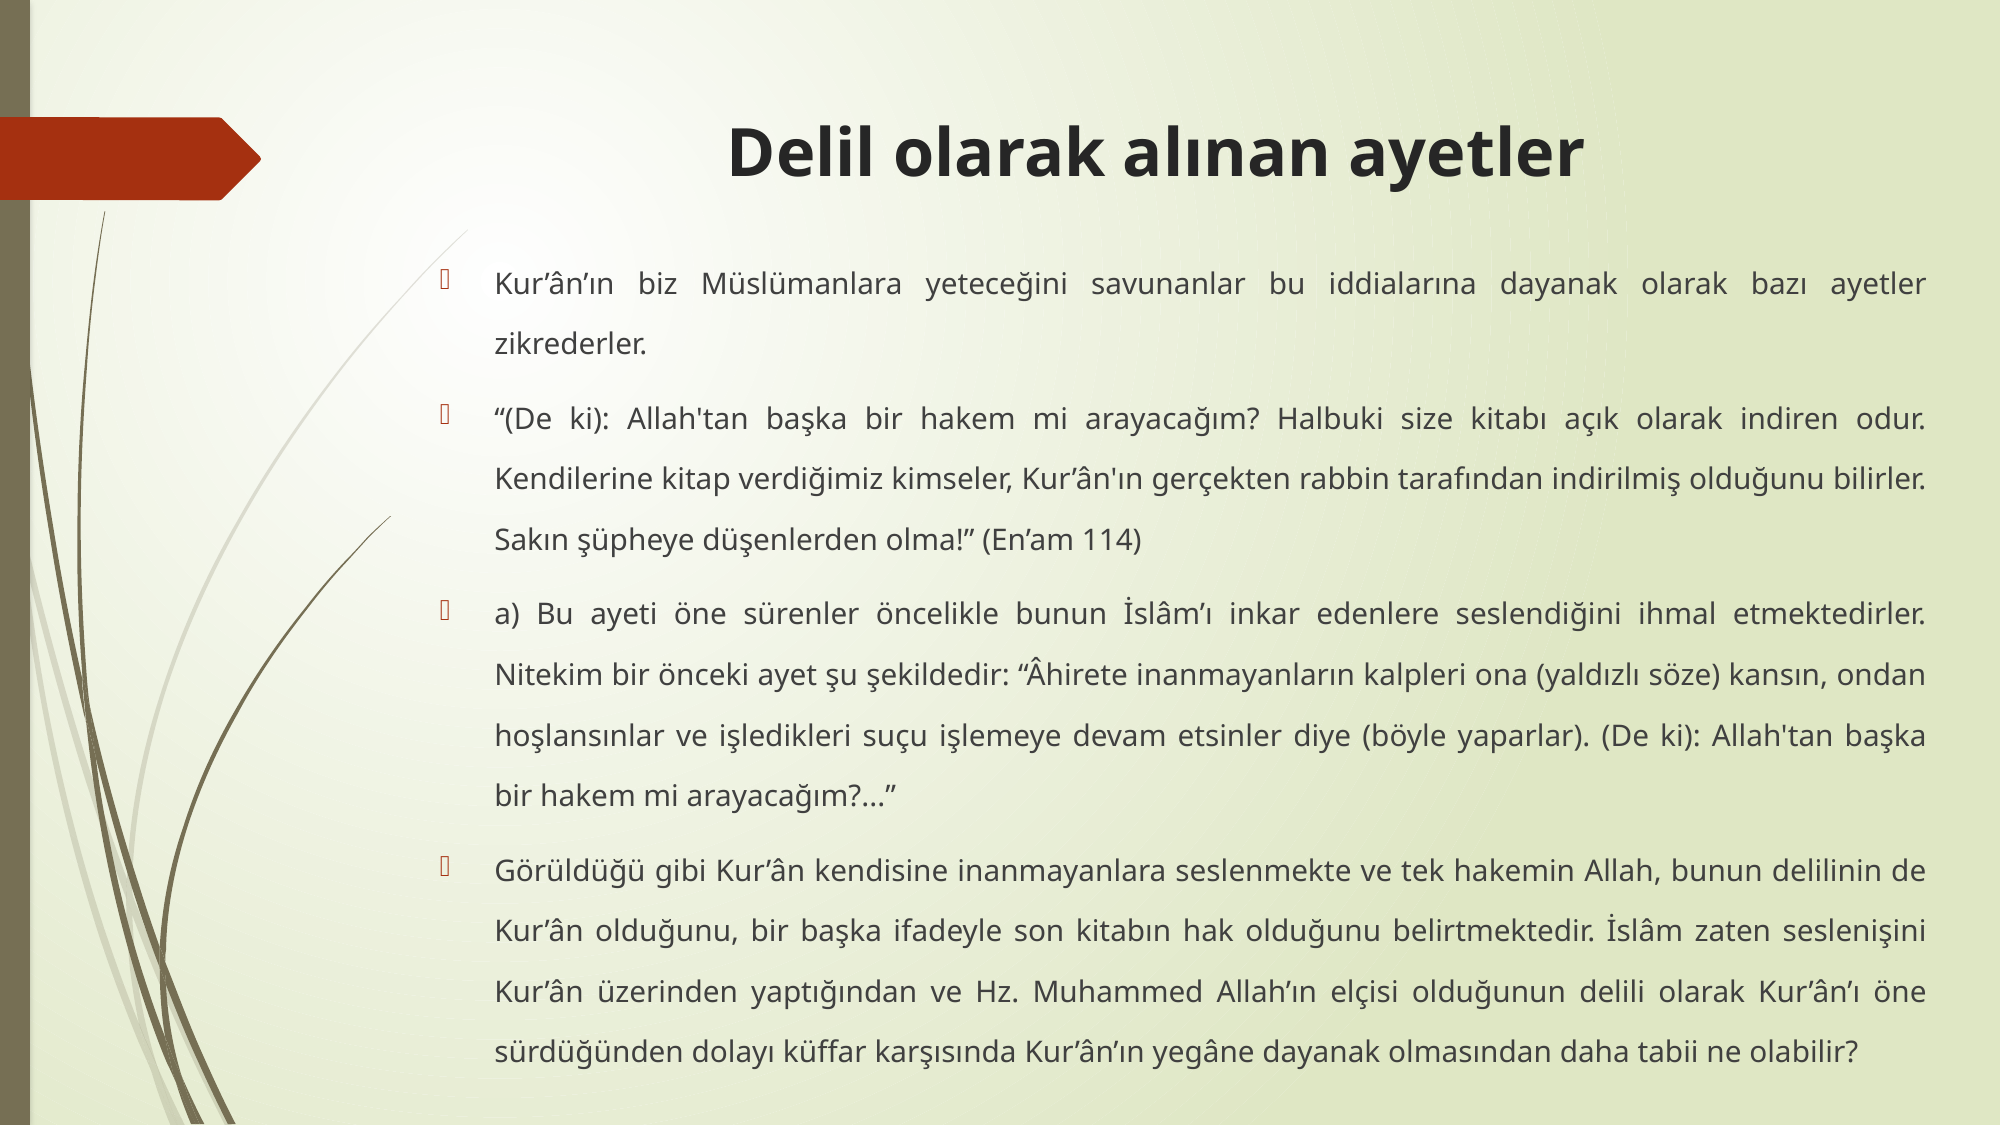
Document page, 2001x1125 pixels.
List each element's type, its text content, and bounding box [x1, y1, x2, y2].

title Delil olarak alınan ayetler [425, 102, 1888, 231]
list Kur’ân’ın biz Müslümanlara yeteceğini savunanlar bu iddialarına dayanak olarak bazı ayetler zikrederler. “(De ki): Allah'tan başka bir hakem mi arayacağım? Halbuki size kitabı açık olarak indiren odur. Kendilerine kitap verdiğimiz kimseler, Kur’ân'ın gerçekten rabbin tarafından indirilmiş olduğunu bilirler. Sakın şüpheye düşenlerden olma!” (En’am 114) a) Bu ayeti öne sürenler öncelikle bunun İslâm’ı inkar edenlere seslendiğini ihmal etmektedirler. Nitekim bir önceki ayet şu şekildedir: “Âhirete inanmayanların kalpleri ona (yaldızlı söze) kansın, ondan hoşlansınlar ve işledikleri suçu işlemeye devam etsinler diye (böyle yaparlar). (De ki): Allah'tan başka bir hakem mi arayacağım?...” Görüldüğü gibi Kur’ân kendisine inanmayanlara seslenmekte ve tek hakemin Allah, bunun delilinin de Kur’ân olduğunu, bir başka ifadeyle son kitabın hak olduğunu belirtmektedir. İslâm zaten seslenişini Kur’ân üzerinden yaptığından ve Hz. Muhammed Allah’ın elçisi olduğunun delili olarak Kur’ân’ı öne sürdüğünden dolayı küffar karşısında Kur’ân’ın yegâne dayanak olmasından daha tabii ne olabilir? [424, 231, 1945, 1108]
